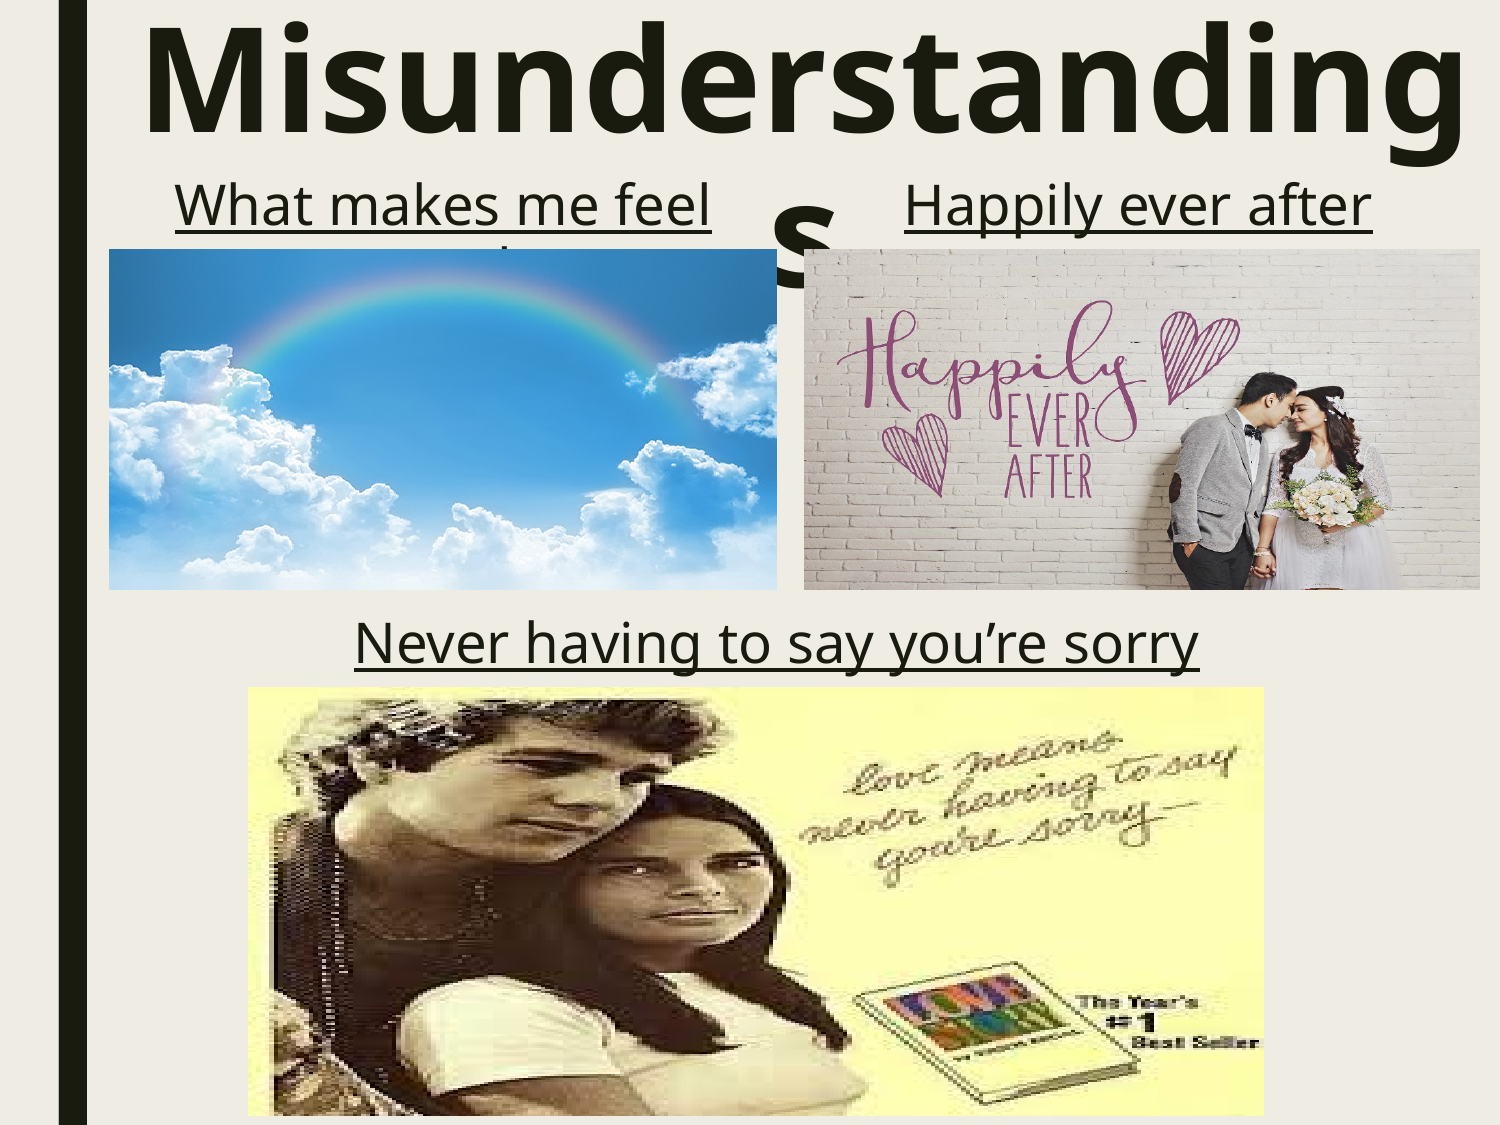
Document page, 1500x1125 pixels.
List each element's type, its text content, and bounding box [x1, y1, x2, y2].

title Misunderstandings [109, 0, 1500, 182]
text_box Never having to say you’re sorry [325, 605, 1228, 687]
picture [804, 249, 1480, 590]
picture [248, 687, 1264, 1116]
text_box Happily ever after [804, 167, 1472, 249]
picture [109, 249, 777, 590]
list What makes me feel good [109, 167, 777, 249]
